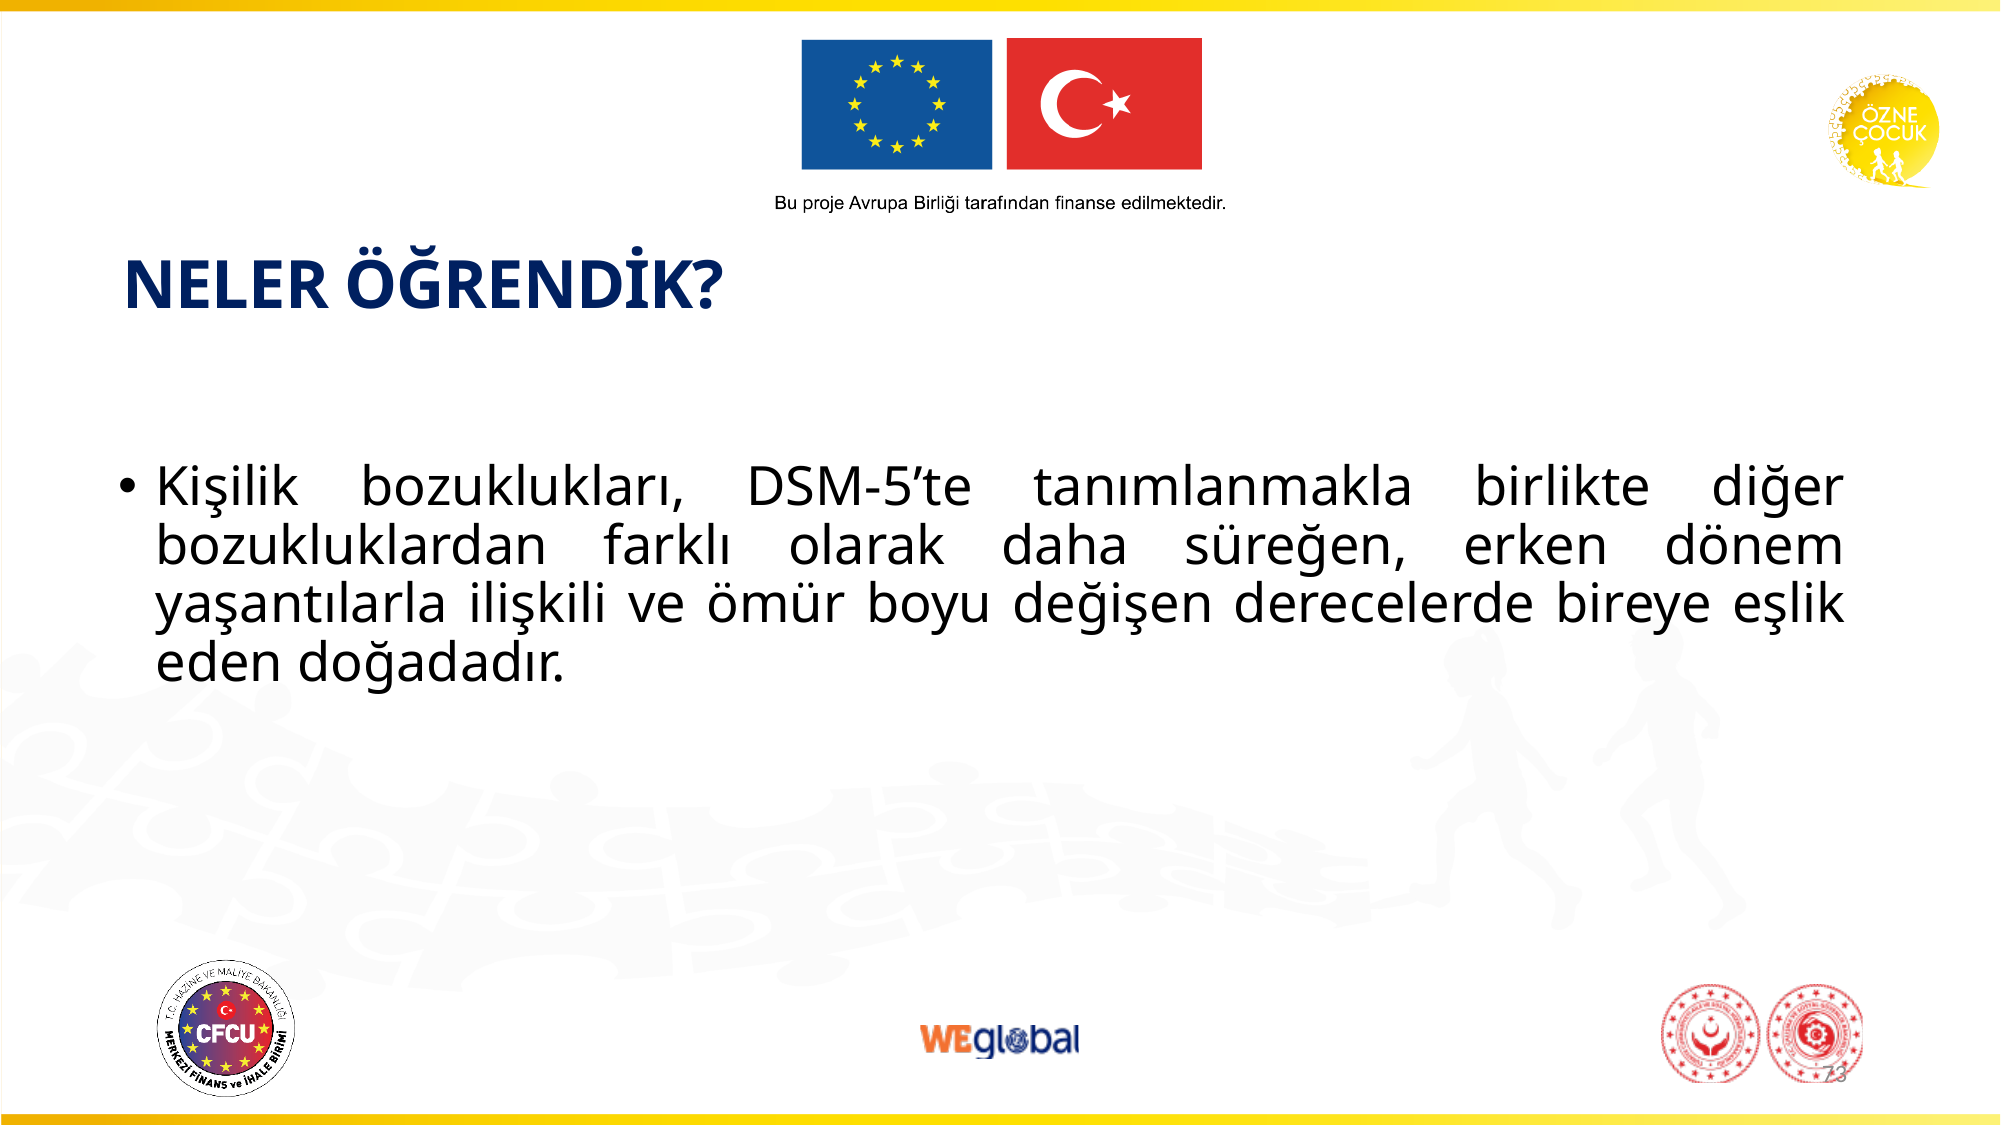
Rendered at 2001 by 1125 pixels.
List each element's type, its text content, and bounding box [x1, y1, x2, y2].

picture [0, 0, 2001, 1125]
slide_number 73 [1412, 1042, 1863, 1103]
list Kişilik bozuklukları, DSM-5’te tanımlanmakla birlikte diğer bozukluklardan farklı olarak daha süreğen, erken dönem yaşantılarla ilişkili ve ömür boyu değişen derecelerde bireye eşlik eden doğadadır. [103, 451, 1863, 964]
title NELER ÖĞRENDİK? [107, 226, 1833, 349]
